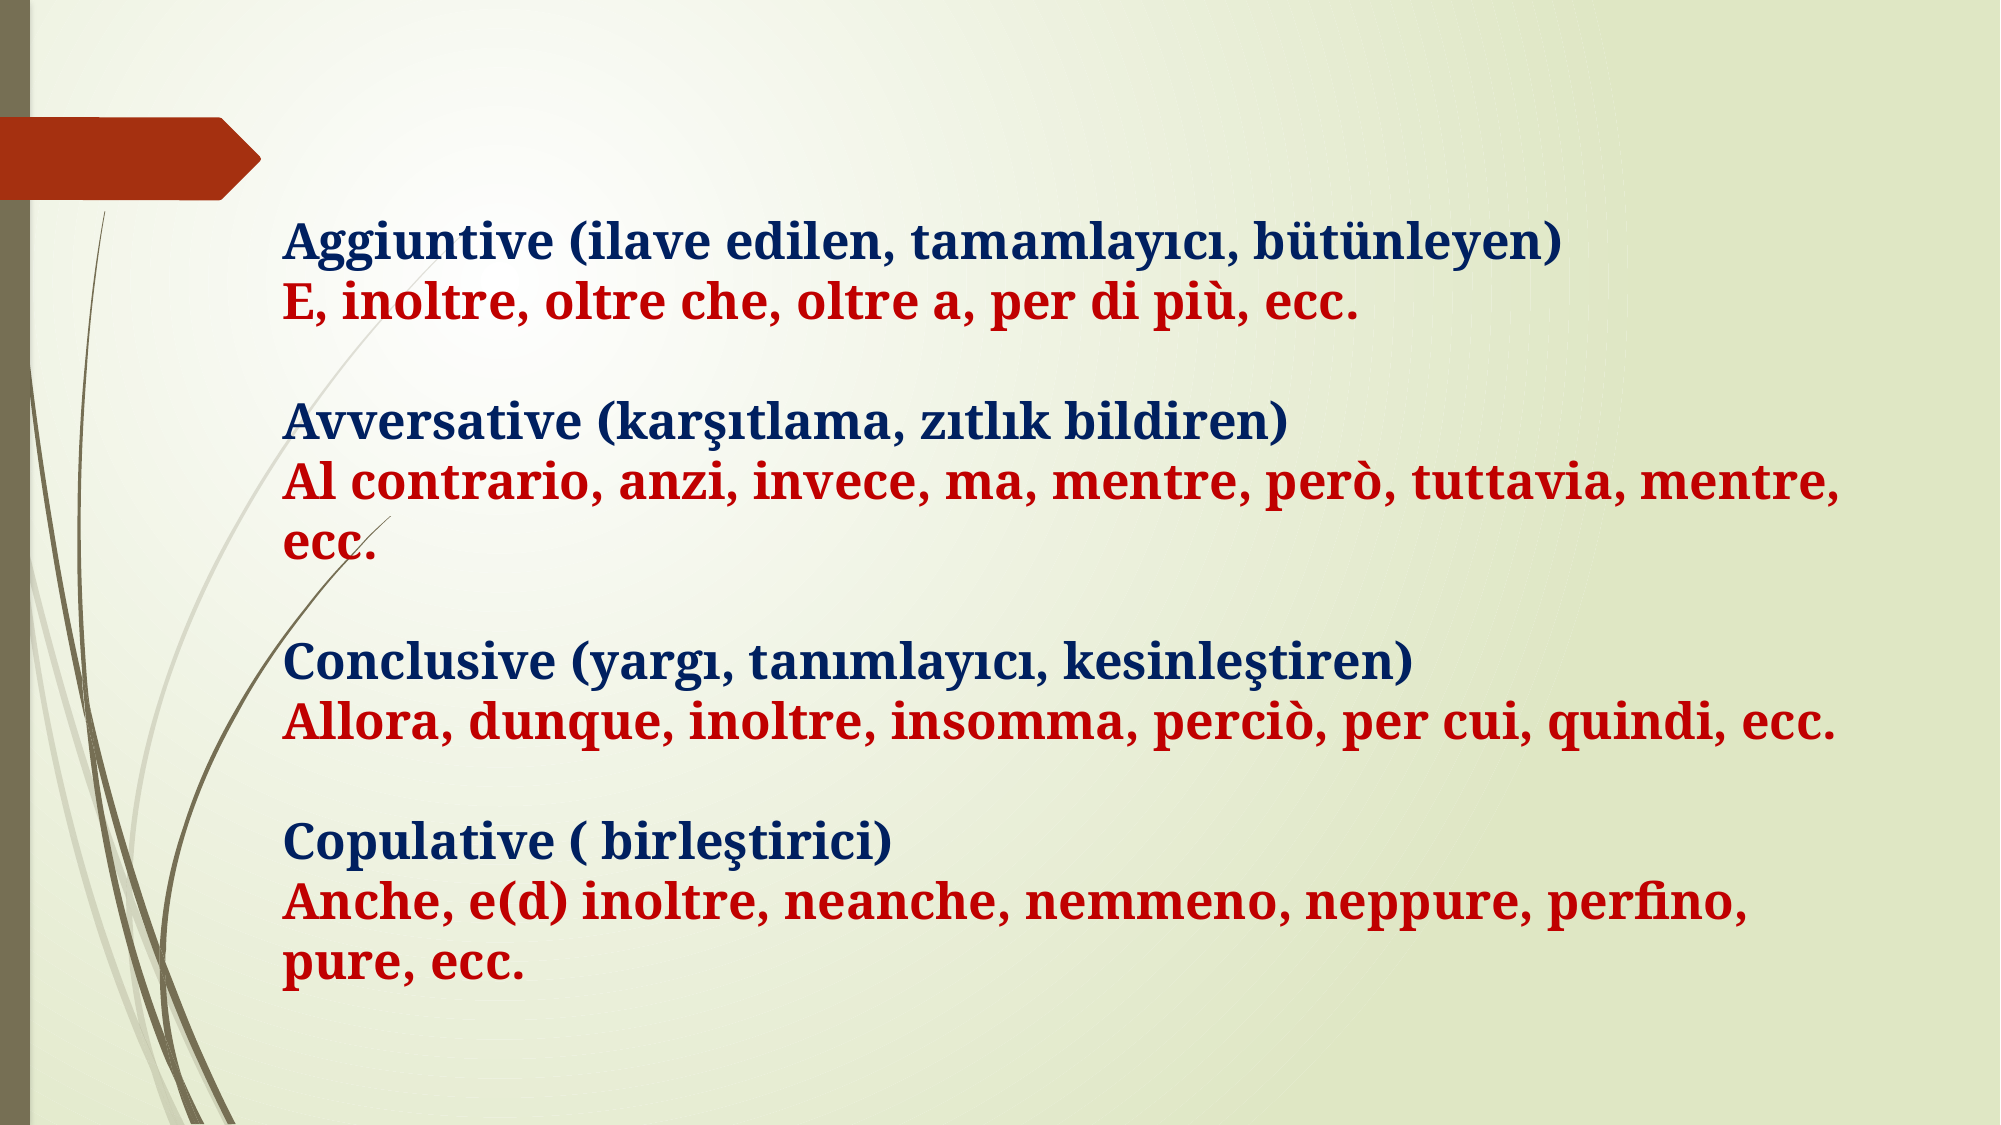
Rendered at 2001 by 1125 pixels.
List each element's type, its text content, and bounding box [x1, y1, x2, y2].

text_box Aggiuntive (ilave edilen, tamamlayıcı, bütünleyen) E, inoltre, oltre che, oltre a, per di più, ecc. Avversative (karşıtlama, zıtlık bildiren) Al contrario, anzi, invece, ma, mentre, però, tuttavia, mentre, ecc. Conclusive (yargı, tanımlayıcı, kesinleştiren) Allora, dunque, inoltre, insomma, perciò, per cui, quindi, ecc. Copulative ( birleştirici) Anche, e(d) inoltre, neanche, nemmeno, neppure, perfino, pure, ecc. [267, 202, 1913, 1058]
